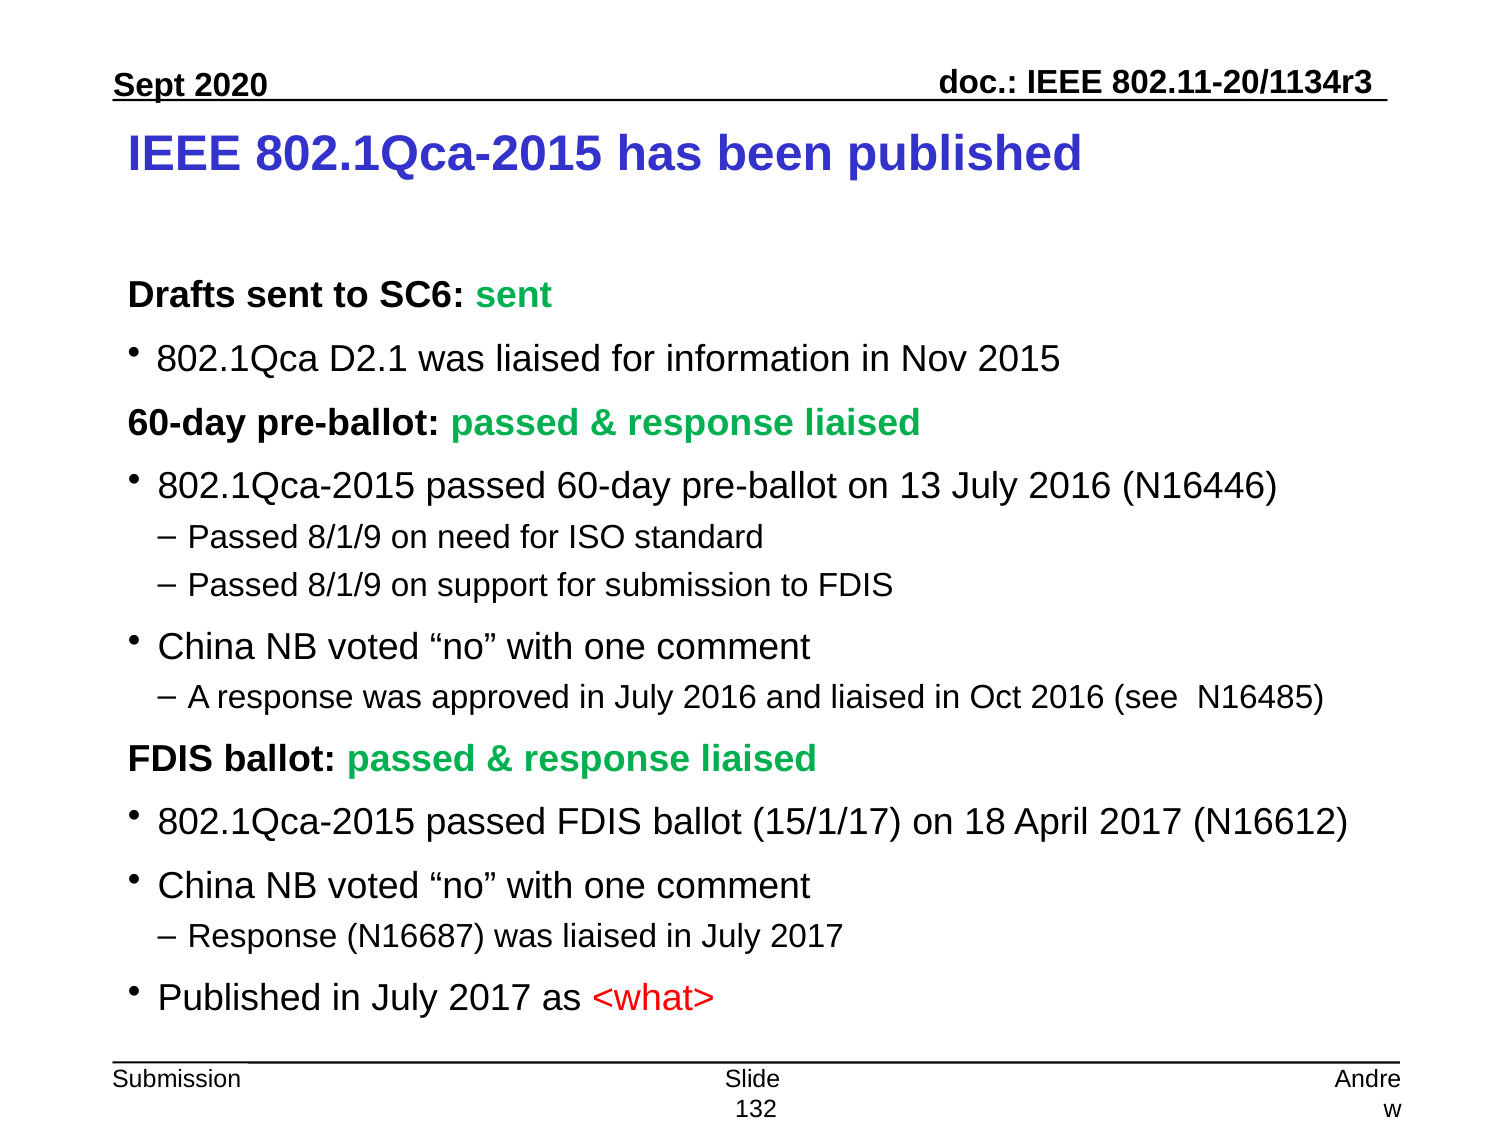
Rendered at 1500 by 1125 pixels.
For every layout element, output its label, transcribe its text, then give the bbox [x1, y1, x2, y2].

title IEEE 802.1Qca-2015 has been published [112, 112, 1388, 262]
footer Andrew Myles, Cisco [1320, 1061, 1402, 1093]
list Drafts sent to SC6: sent 802.1Qca D2.1 was liaised for information in Nov 2015 60-day pre-ballot: passed & response liaised 802.1Qca-2015 passed 60-day pre-ballot on 13 July 2016 (N16446) Passed 8/1/9 on need for ISO standard Passed 8/1/9 on support for submission to FDIS China NB voted “no” with one comment A response was approved in July 2016 and liaised in Oct 2016 (see N16485) FDIS ballot: passed & response liaised 802.1Qca-2015 passed FDIS ballot (15/1/17) on 18 April 2017 (N16612) China NB voted “no” with one comment Response (N16687) was liaised in July 2017 Published in July 2017 as <what> [112, 262, 1388, 938]
slide_number Slide 132 [709, 1061, 803, 1093]
